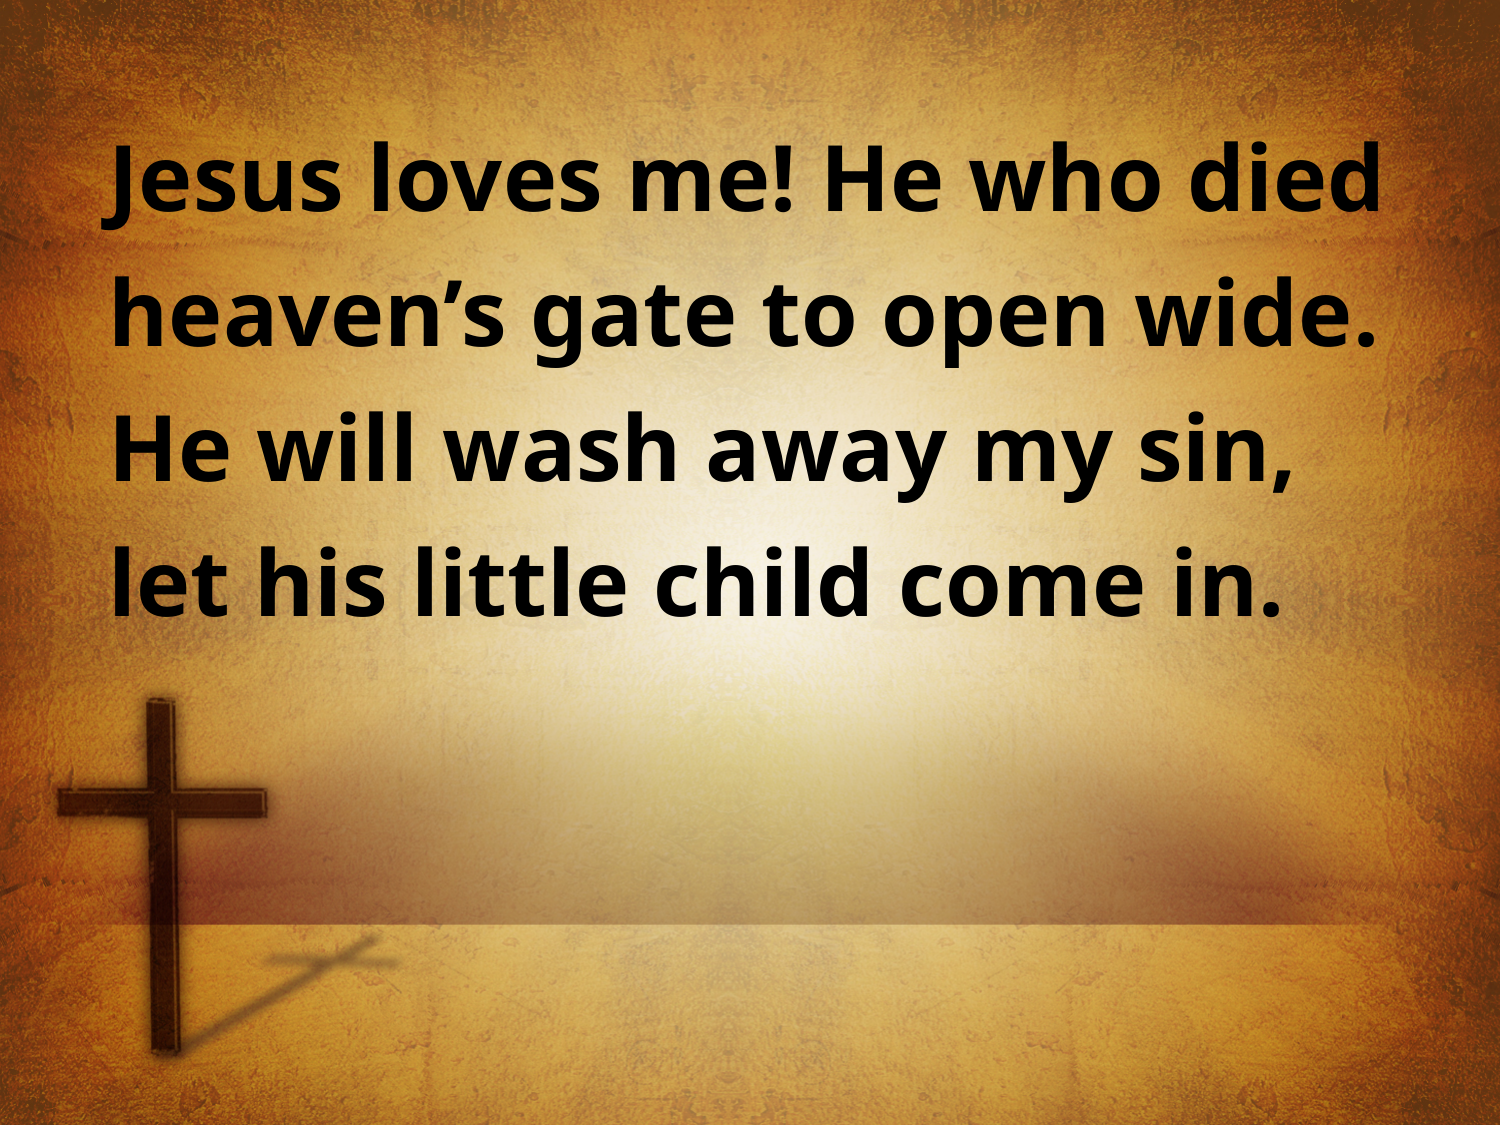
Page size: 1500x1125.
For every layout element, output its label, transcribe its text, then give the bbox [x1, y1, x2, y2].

text_box Jesus loves me! He who died heaven’s gate to open wide. He will wash away my sin, let his little child come in. [93, 112, 1500, 642]
picture [0, 0, 1500, 1125]
